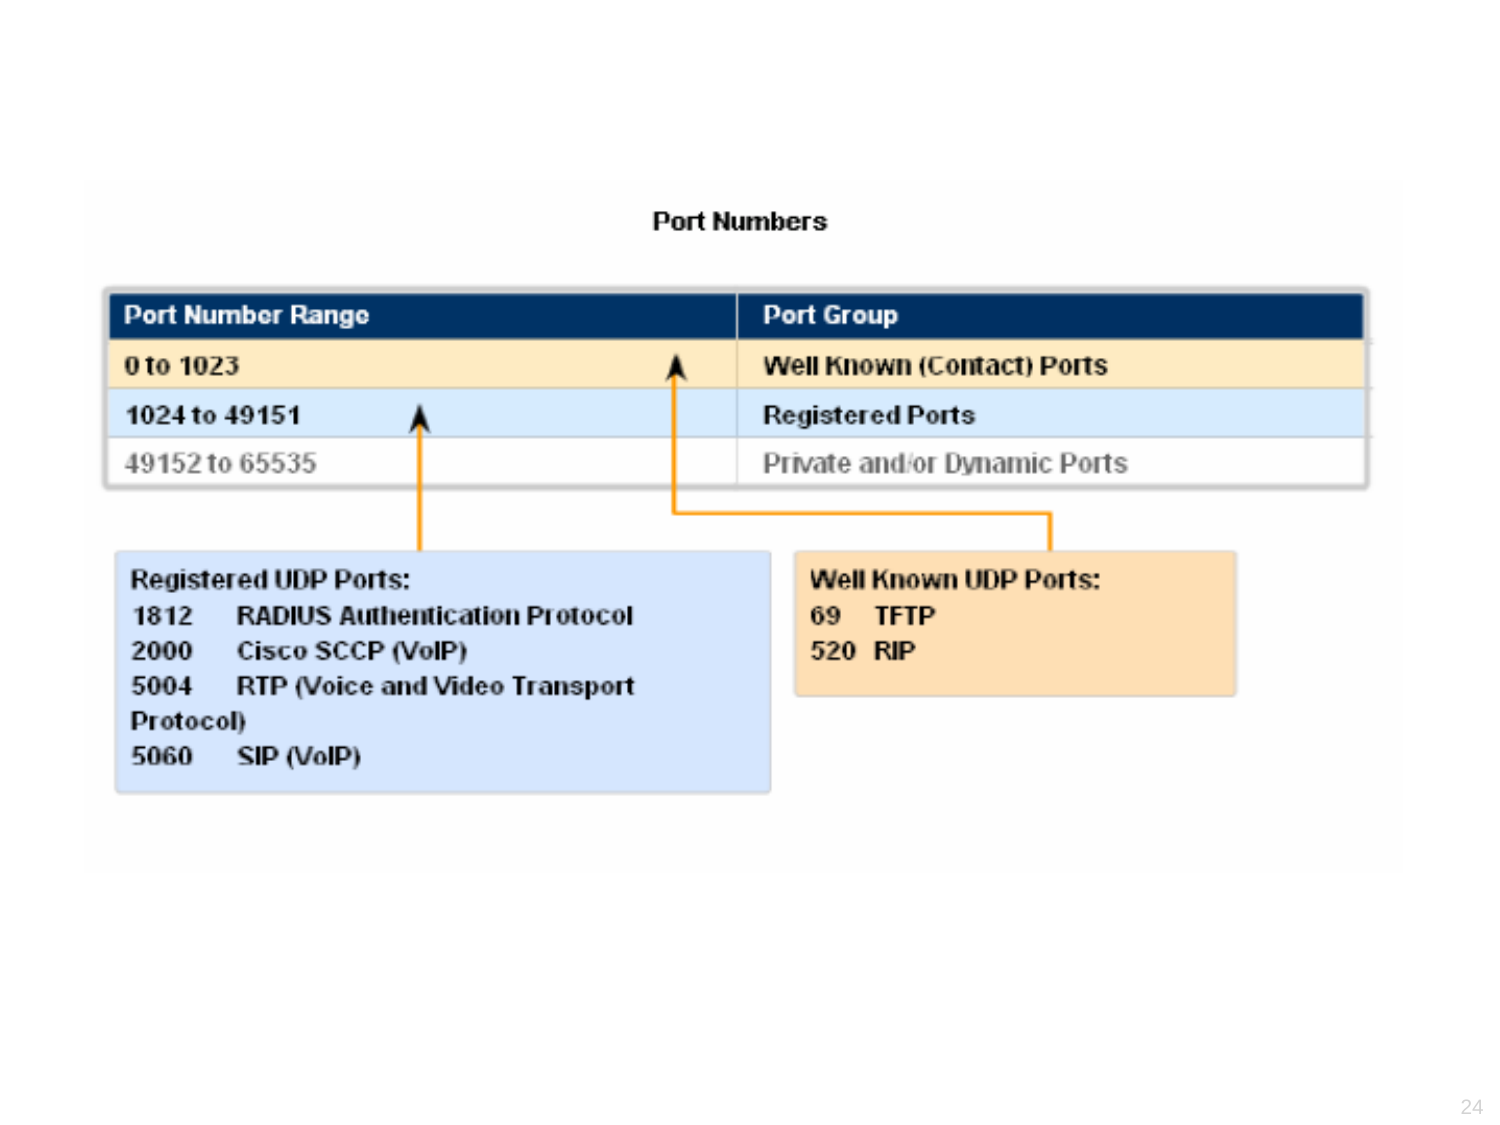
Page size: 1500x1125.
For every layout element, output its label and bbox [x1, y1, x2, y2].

list [51, 168, 1442, 873]
